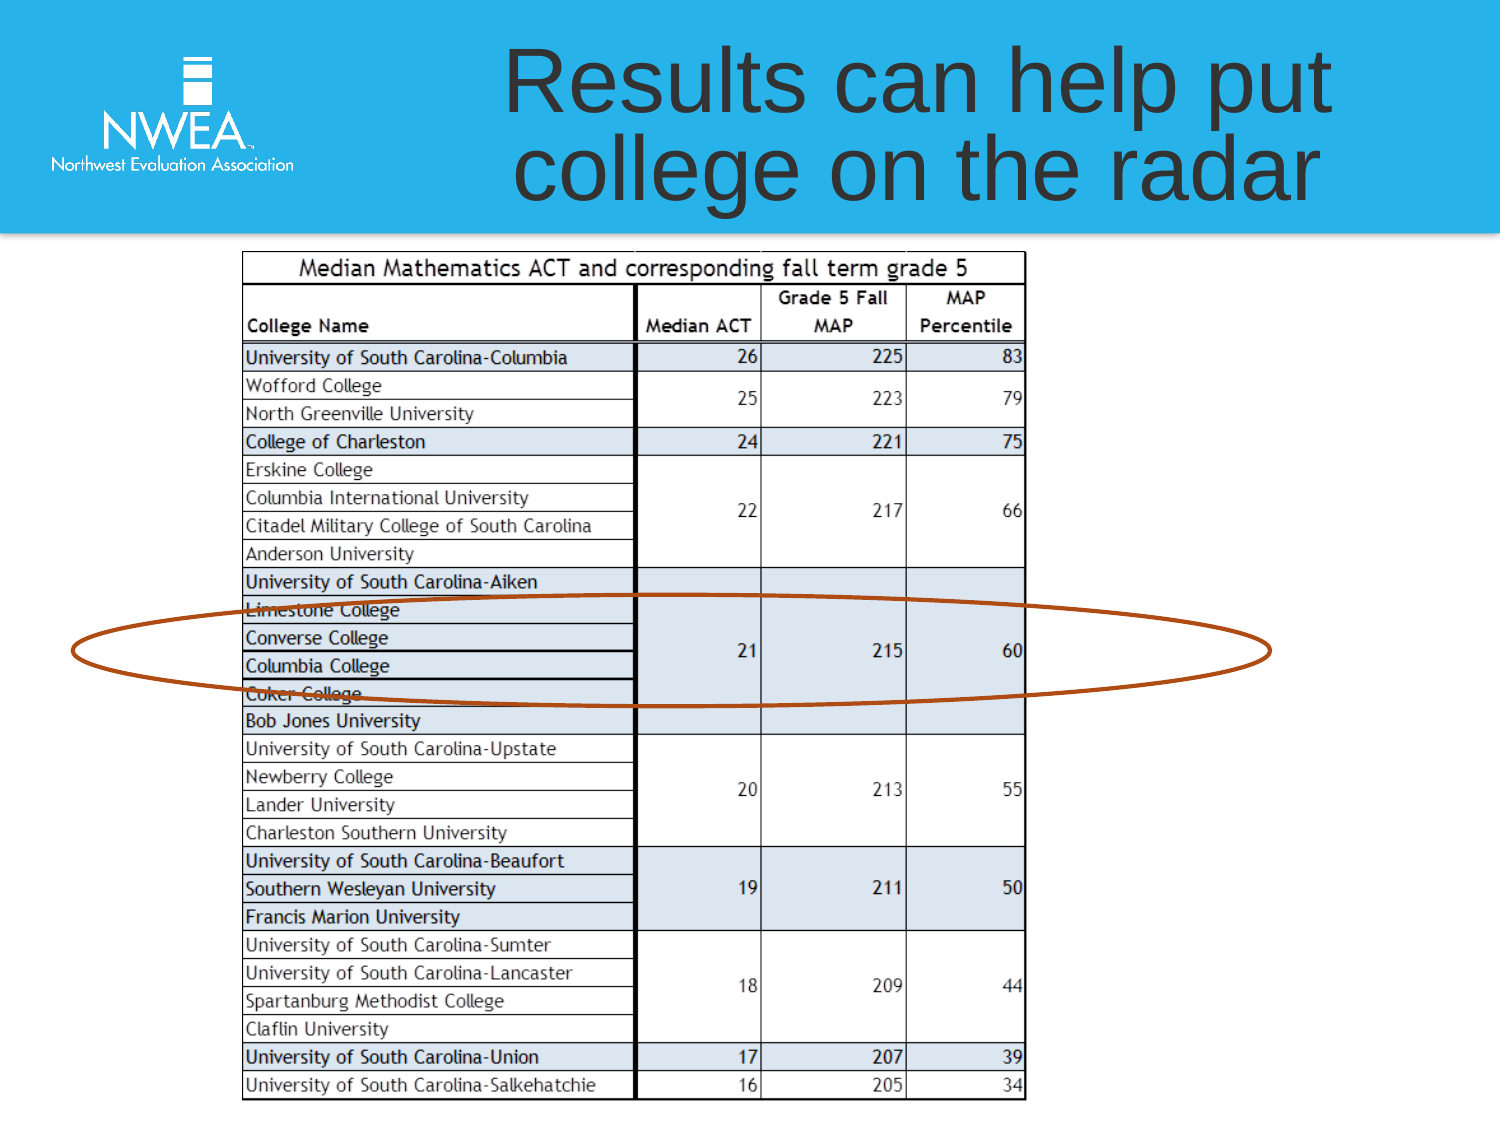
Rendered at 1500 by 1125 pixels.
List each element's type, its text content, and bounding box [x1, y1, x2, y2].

picture [241, 251, 1028, 1102]
text_box [1032, 603, 1273, 698]
picture [52, 57, 293, 171]
text_box [70, 610, 236, 691]
title Results can help put college on the radar [393, 50, 1444, 225]
